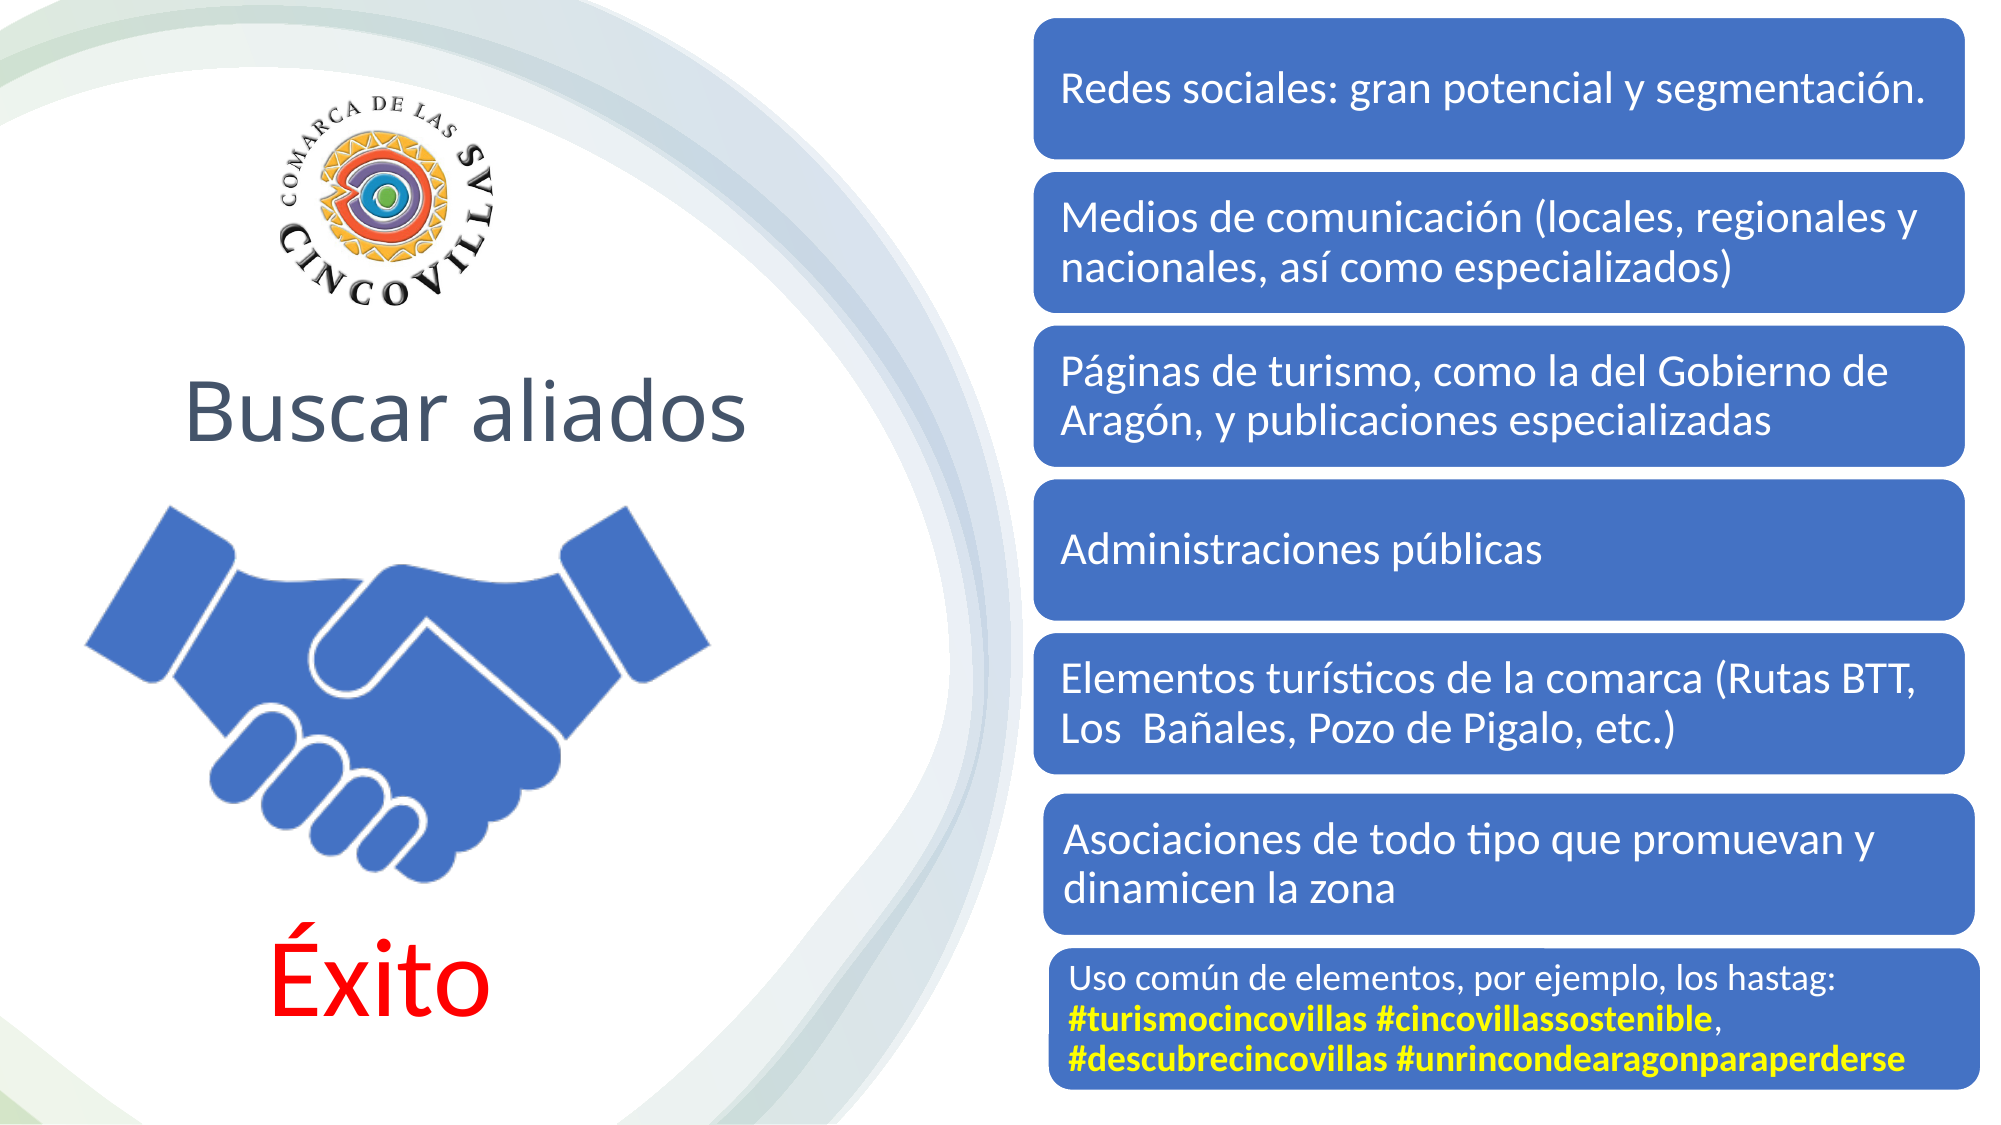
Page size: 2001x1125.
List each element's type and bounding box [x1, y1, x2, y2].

text_box [1023, 0, 2000, 1125]
text_box [1047, 947, 1982, 1091]
text_box [0, 0, 1023, 1125]
text_box [1032, 0, 1966, 793]
text_box [1042, 792, 1976, 936]
picture [280, 96, 493, 306]
